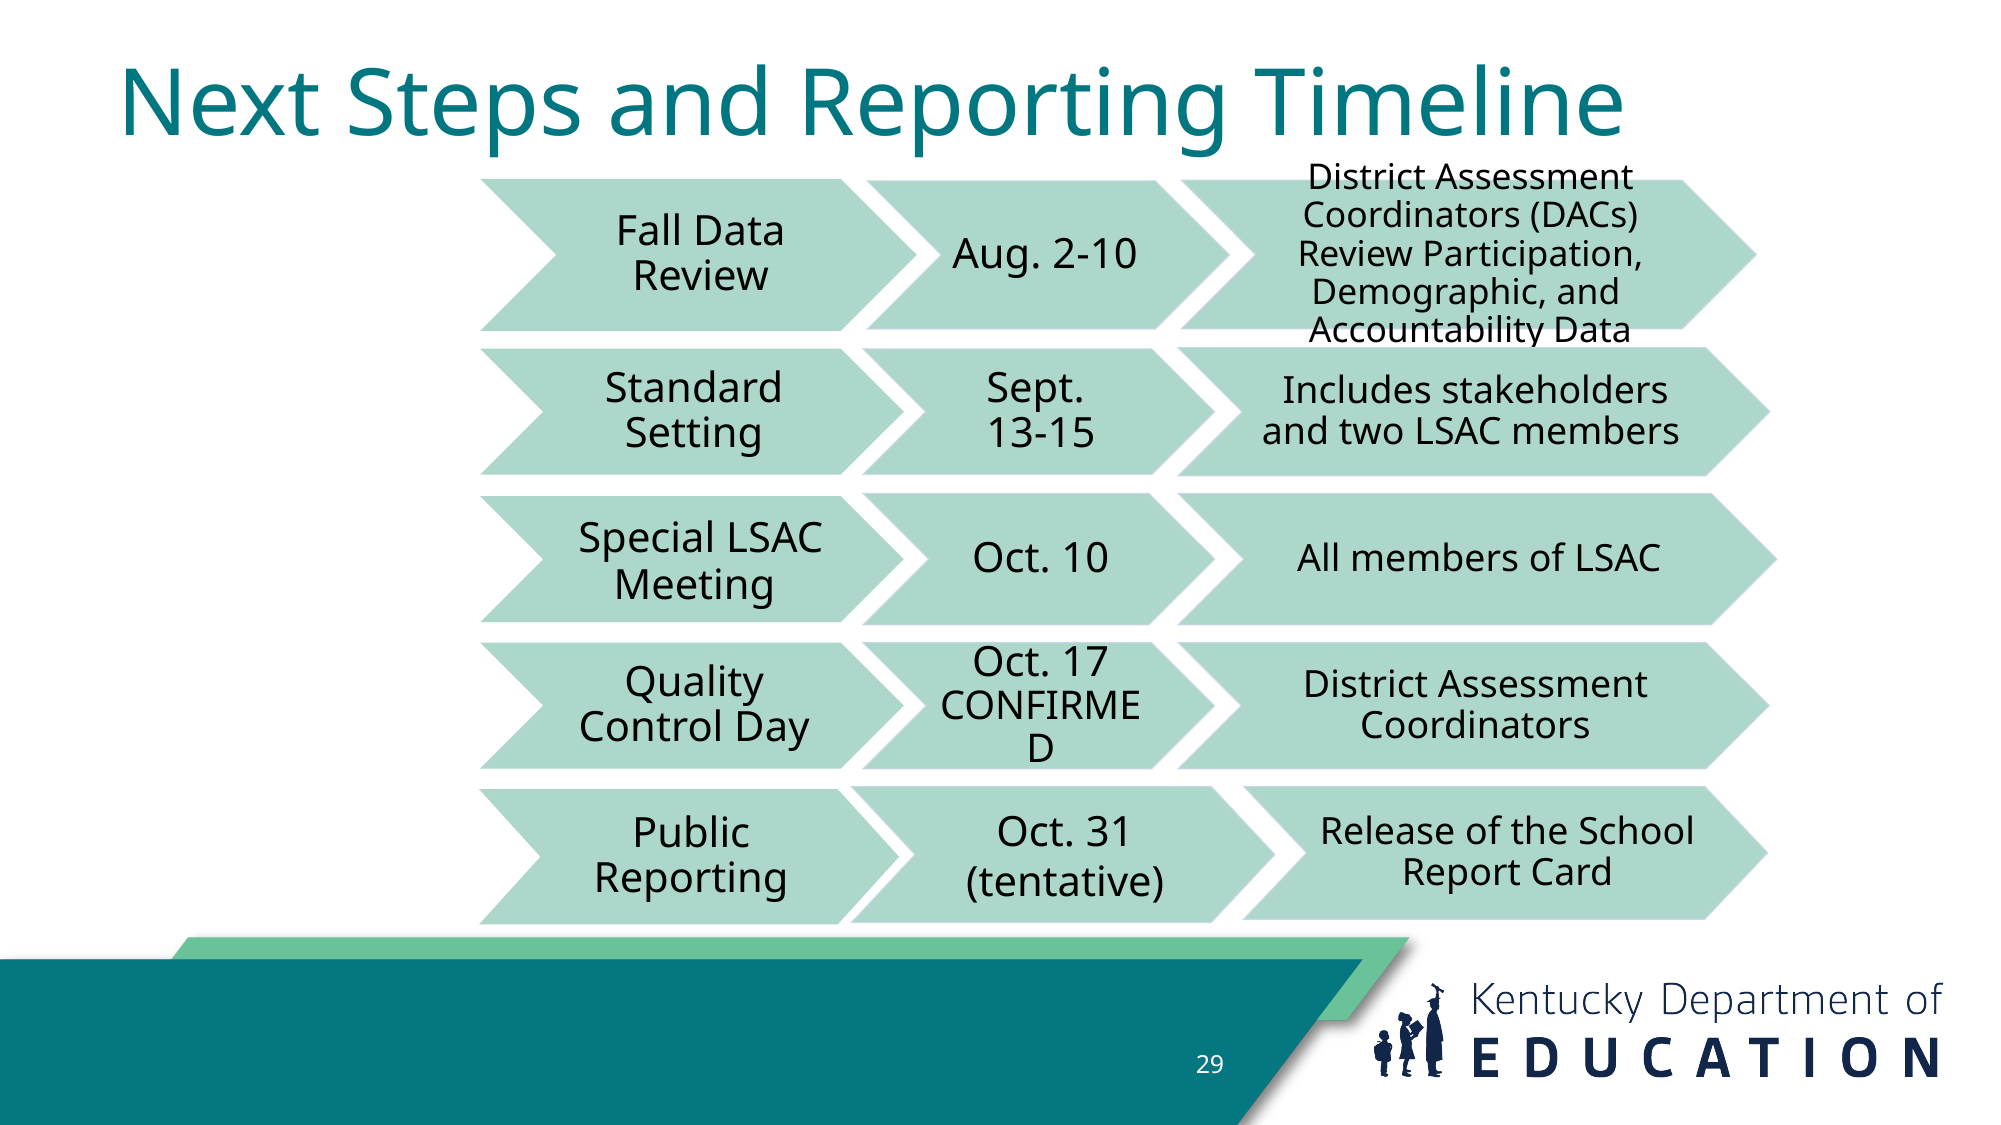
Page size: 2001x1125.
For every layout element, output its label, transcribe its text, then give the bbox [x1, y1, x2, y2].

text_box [480, 347, 1778, 769]
slide_number 29 [789, 1035, 1240, 1096]
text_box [479, 786, 1768, 925]
picture [0, 0, 2001, 1125]
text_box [480, 178, 1757, 331]
title Next Steps and Reporting Timeline [102, 47, 2000, 265]
